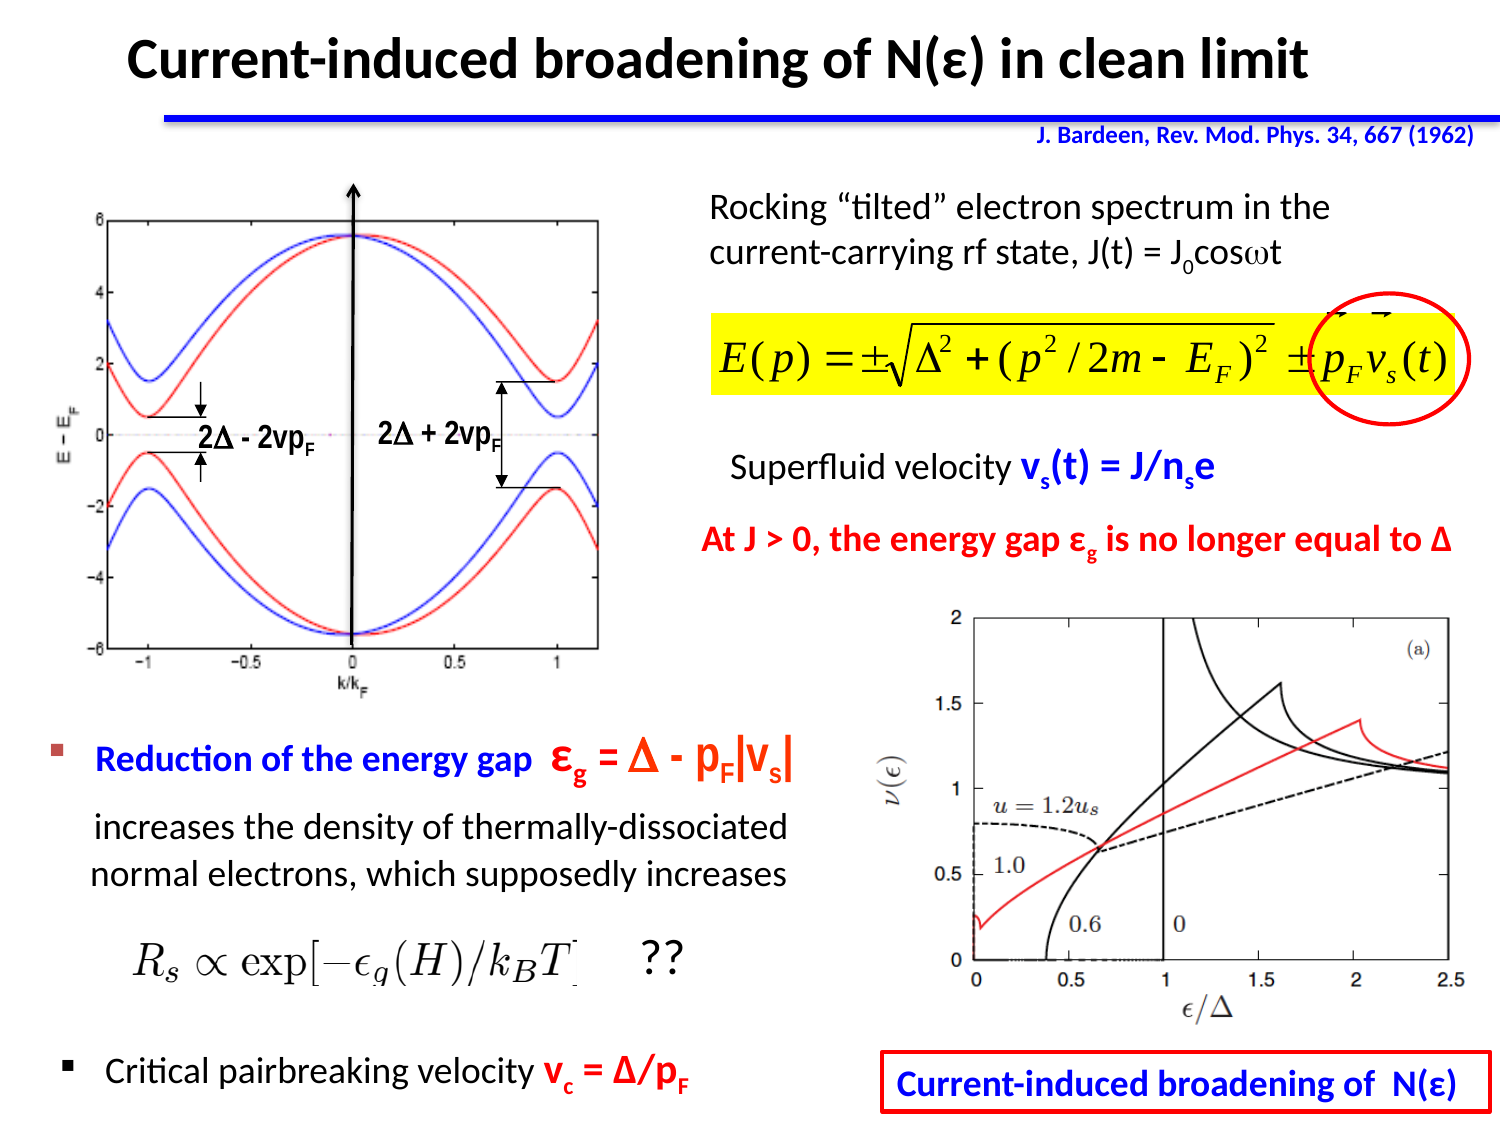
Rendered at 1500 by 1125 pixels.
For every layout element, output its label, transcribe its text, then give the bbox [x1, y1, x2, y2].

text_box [711, 293, 1470, 425]
text_box ?? [624, 916, 701, 992]
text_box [41, 183, 616, 712]
text_box Rocking “tilted” electron spectrum in the current-carrying rf state, J(t) = J0cost [694, 175, 1364, 287]
text_box J. Bardeen, Rev. Mod. Phys. 34, 667 (1962) [1022, 111, 1496, 117]
picture [132, 939, 578, 986]
text_box At J > 0, the energy gap εg is no longer equal to Δ [686, 506, 1486, 572]
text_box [869, 599, 1491, 1113]
text_box Critical pairbreaking velocity vc = Δ/pF [44, 1034, 705, 1107]
text_box Reduction of the energy gap εg =  - pF|vs| increases the density of thermally-dissociated normal electrons, which supposedly increases [33, 713, 821, 1037]
text_box J. Bardeen, Rev. Mod. Phys. 34, 667 (1962) [1022, 127, 1496, 157]
text_box Superfluid velocity vs(t) = J/nse [715, 432, 1231, 503]
title Current-induced broadening of N(ε) in clean limit [52, 0, 1403, 109]
